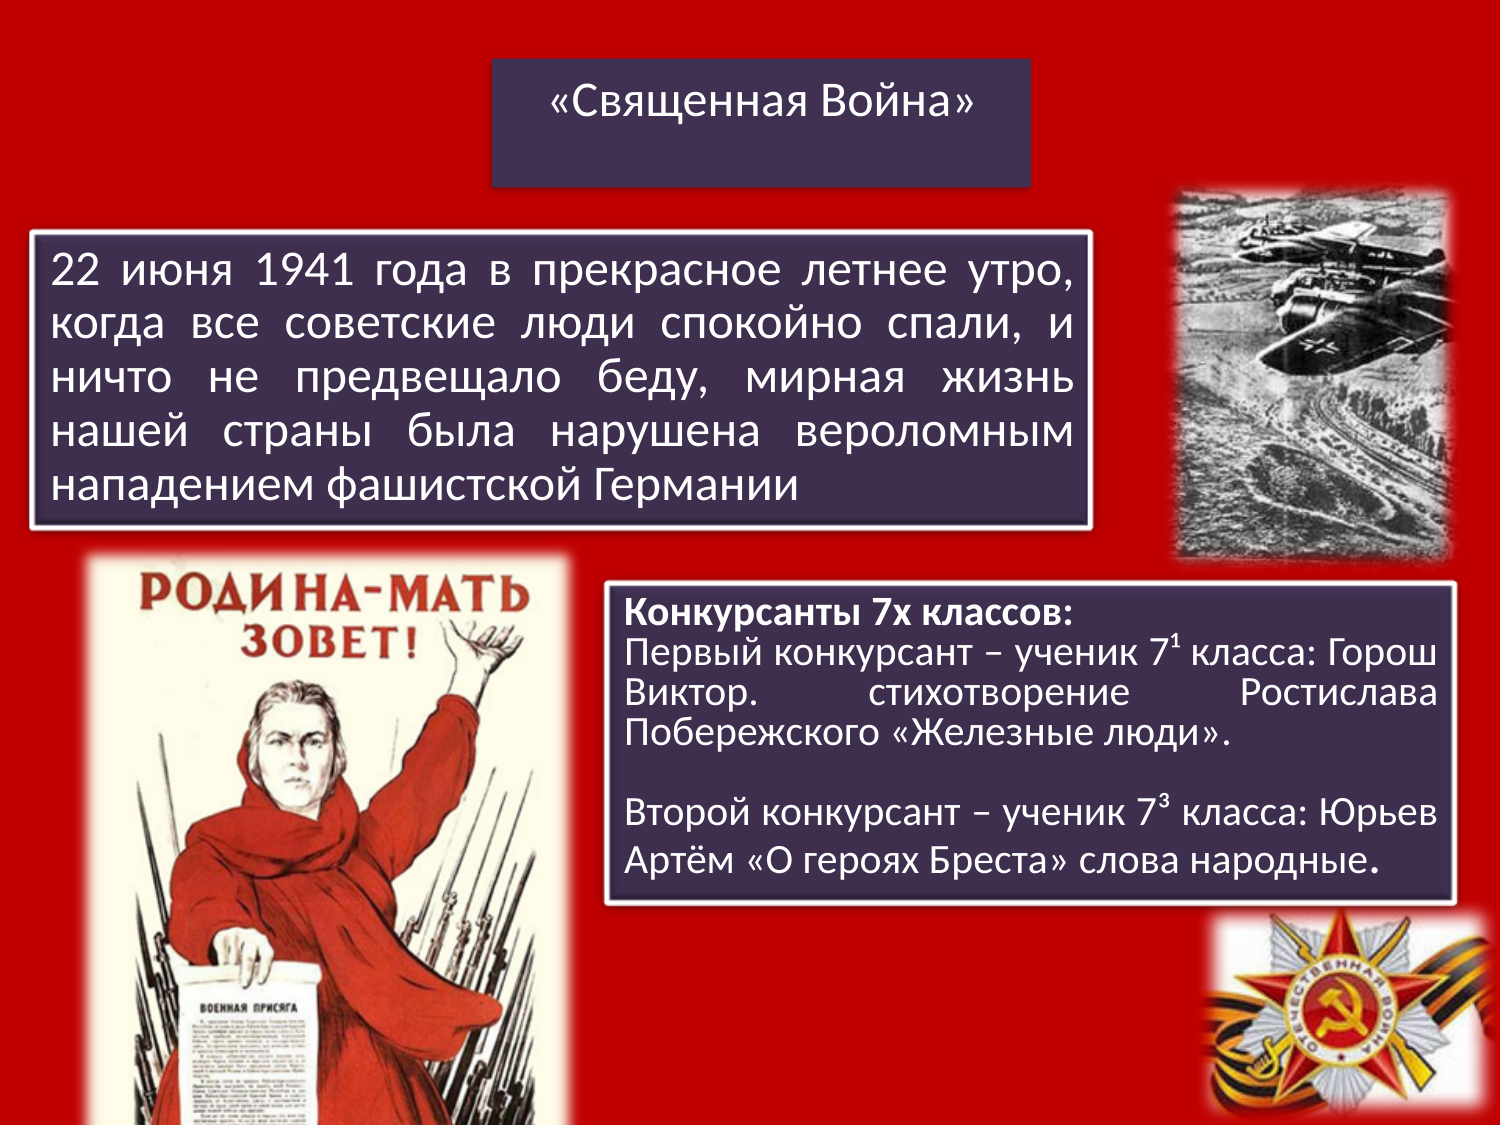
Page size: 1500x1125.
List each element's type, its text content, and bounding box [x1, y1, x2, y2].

text_box «Священная Война» [492, 58, 1032, 188]
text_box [0, 201, 1125, 550]
picture [1195, 897, 1500, 1125]
picture [68, 537, 588, 1125]
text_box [592, 553, 1484, 925]
picture [1158, 174, 1467, 579]
